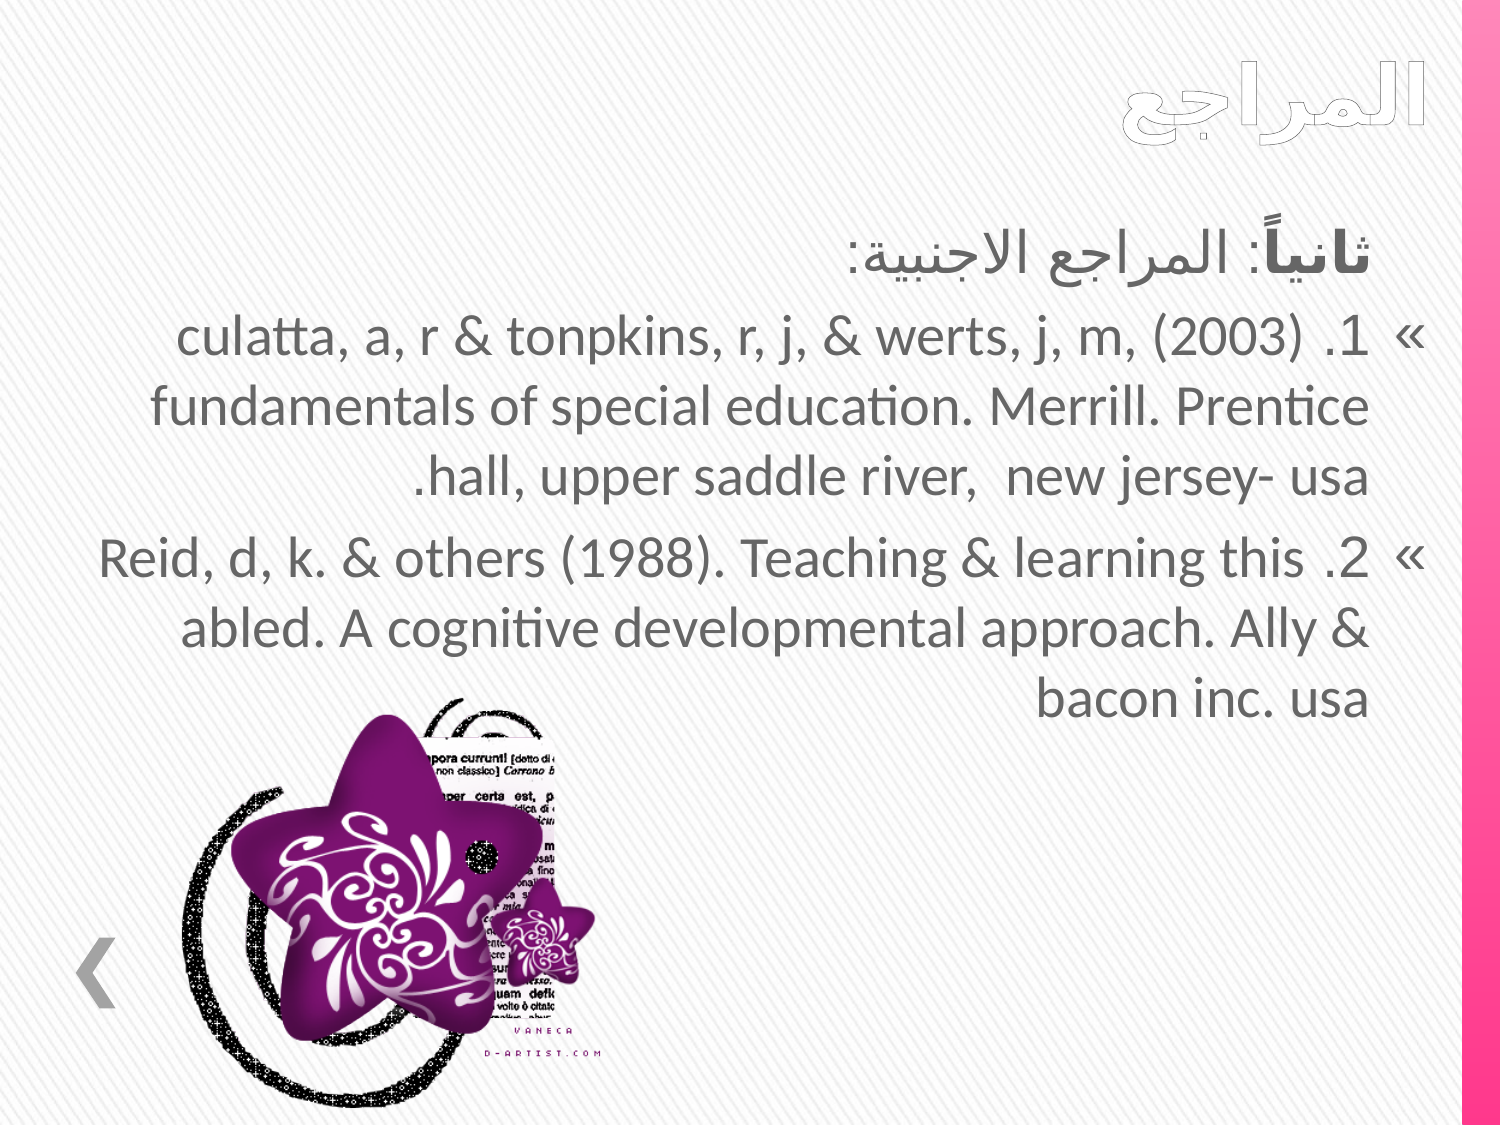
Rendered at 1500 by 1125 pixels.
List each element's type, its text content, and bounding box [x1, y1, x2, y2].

title المراجع [49, 0, 1446, 149]
picture [0, 0, 1463, 1125]
list ثانياً: المراجع الاجنبية: 1. culatta, a, r & tonpkins, r, j, & werts, j, m, (2003) fundamentals of special education. Merrill. Prentice hall, upper saddle river, new jersey- usa. 2. Reid, d, k. & others (1988). Teaching & learning this abled. A cognitive developmental approach. Ally & bacon inc. usa [41, 208, 1443, 1058]
